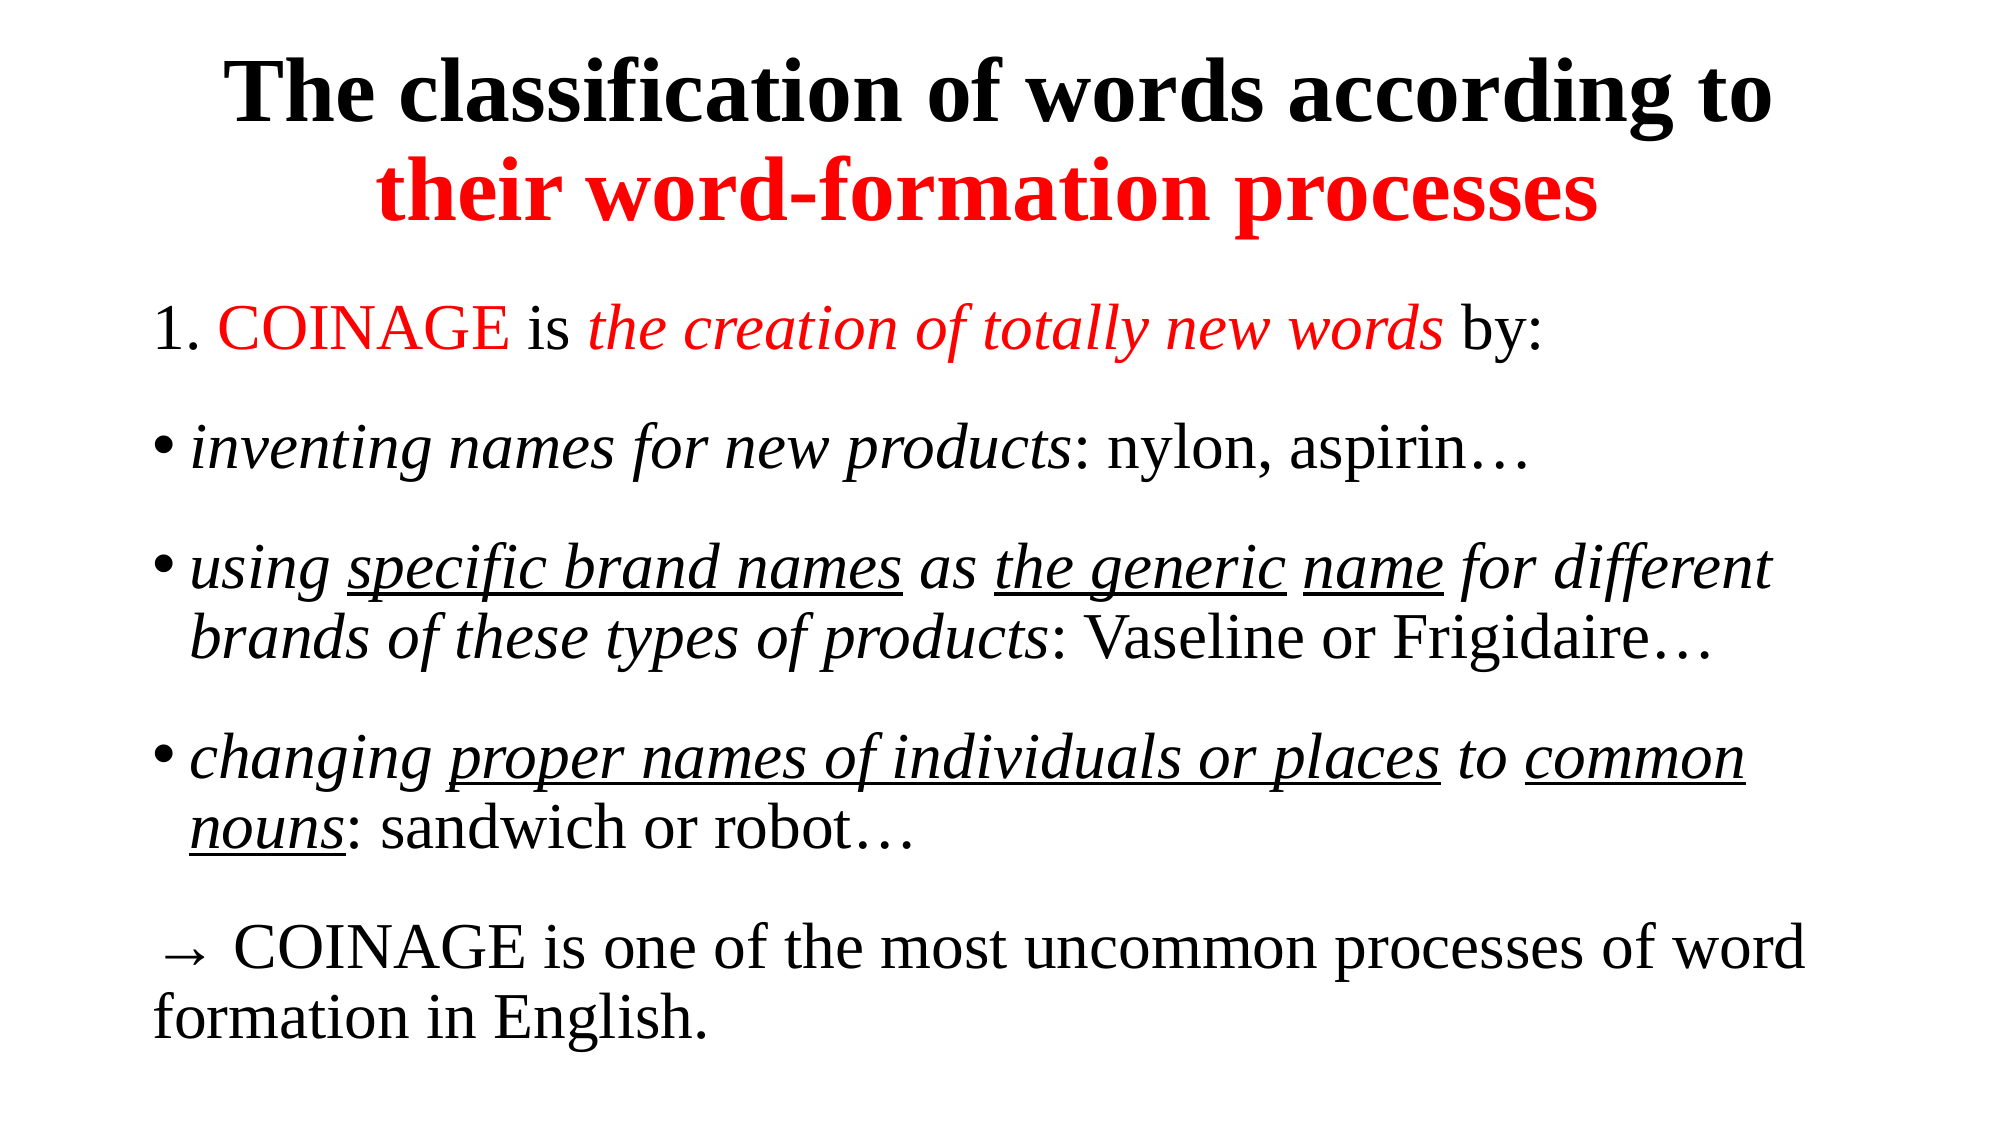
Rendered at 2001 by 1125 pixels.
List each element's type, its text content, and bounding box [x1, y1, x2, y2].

title The classification of words according to their word-formation processes [137, 32, 1863, 250]
list 1. COINAGE is the creation of totally new words by: inventing names for new products: nylon, aspirin… using specific brand names as the generic name for different brands of these types of products: Vaseline or Frigidaire… changing proper names of individuals or places to common nouns: sandwich or robot… → COINAGE is one of the most uncommon processes of word formation in English. [137, 285, 1863, 1063]
